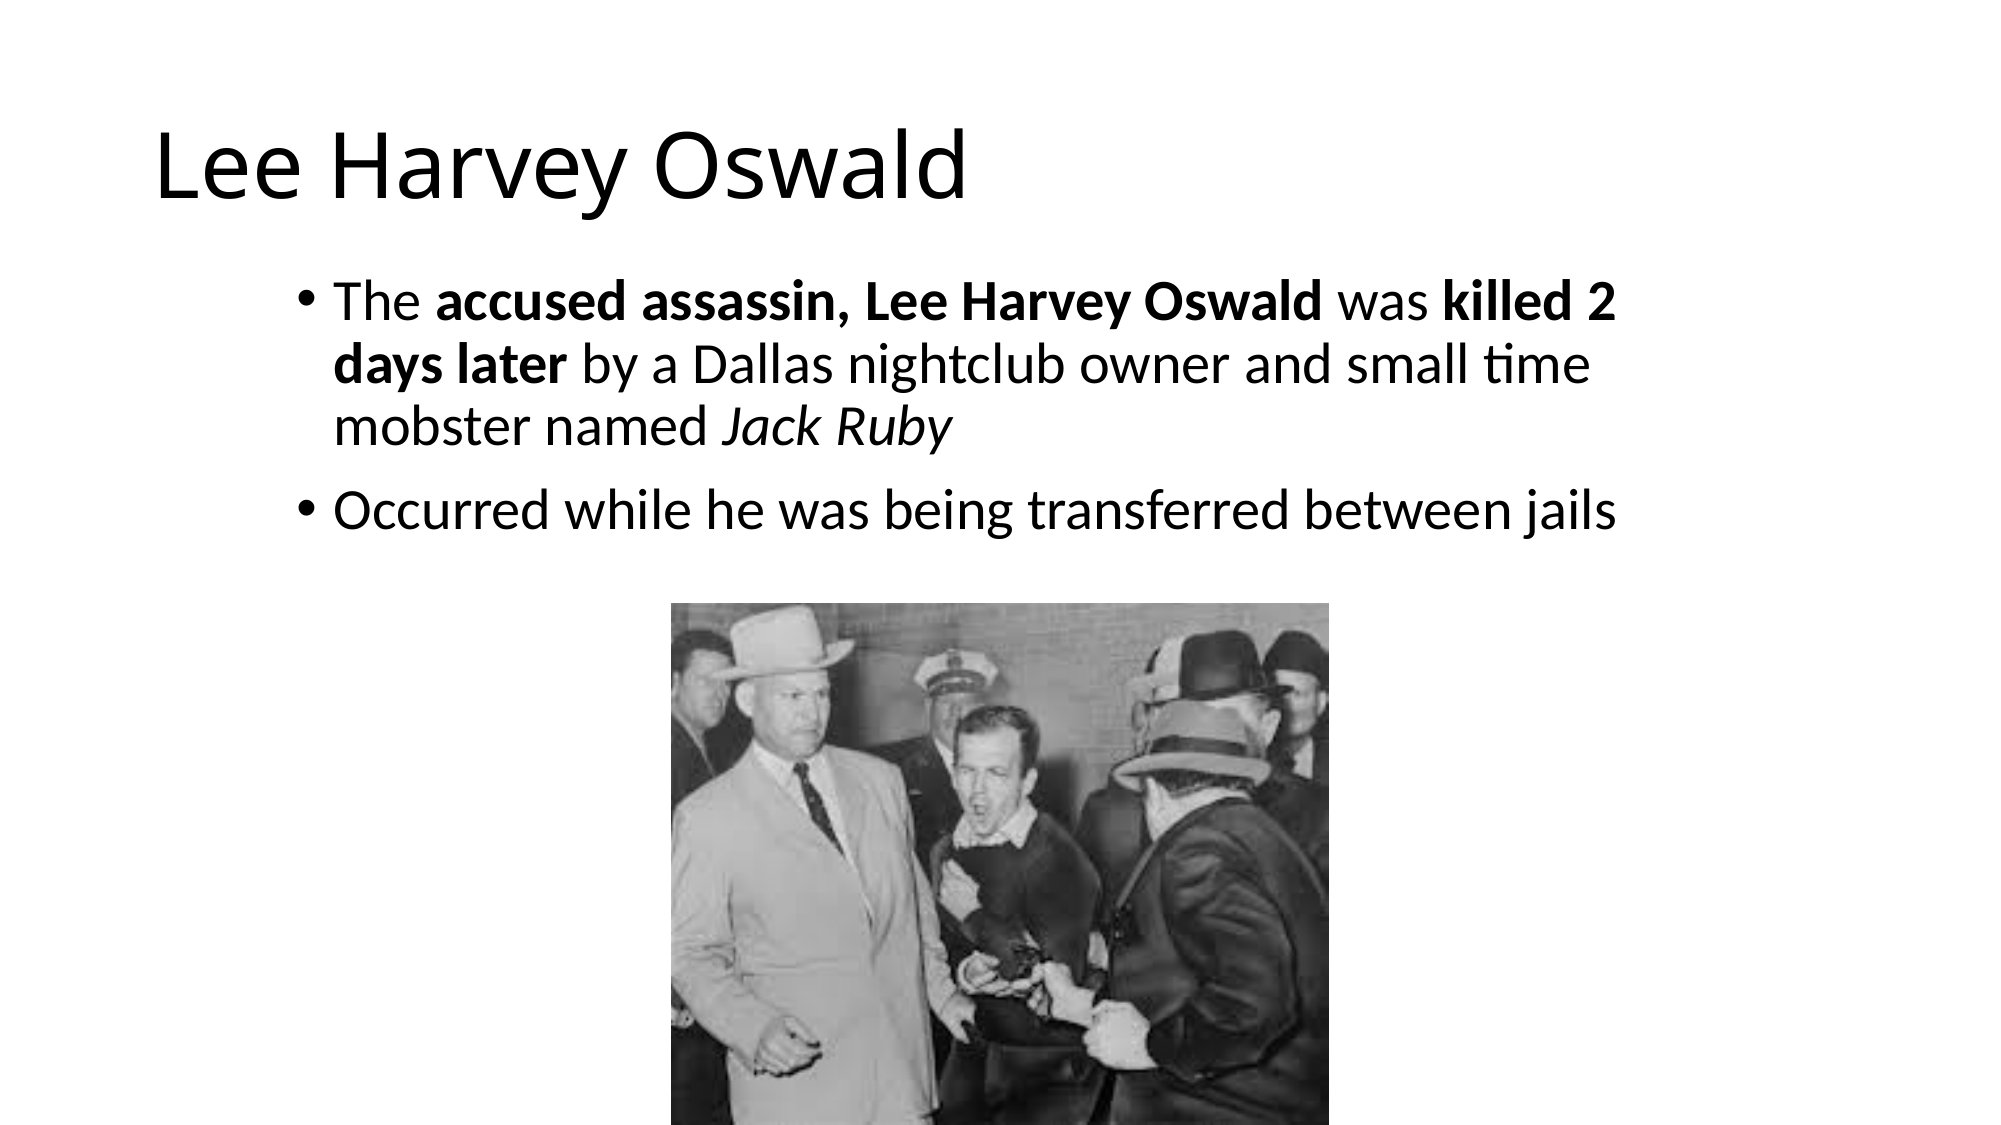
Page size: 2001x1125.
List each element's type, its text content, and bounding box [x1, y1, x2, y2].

picture [671, 603, 1329, 1125]
title Lee Harvey Oswald [137, 59, 1863, 278]
list The accused assassin, Lee Harvey Oswald was killed 2 days later by a Dallas nightclub owner and small time mobster named Jack Ruby Occurred while he was being transferred between jails [281, 262, 1675, 1005]
